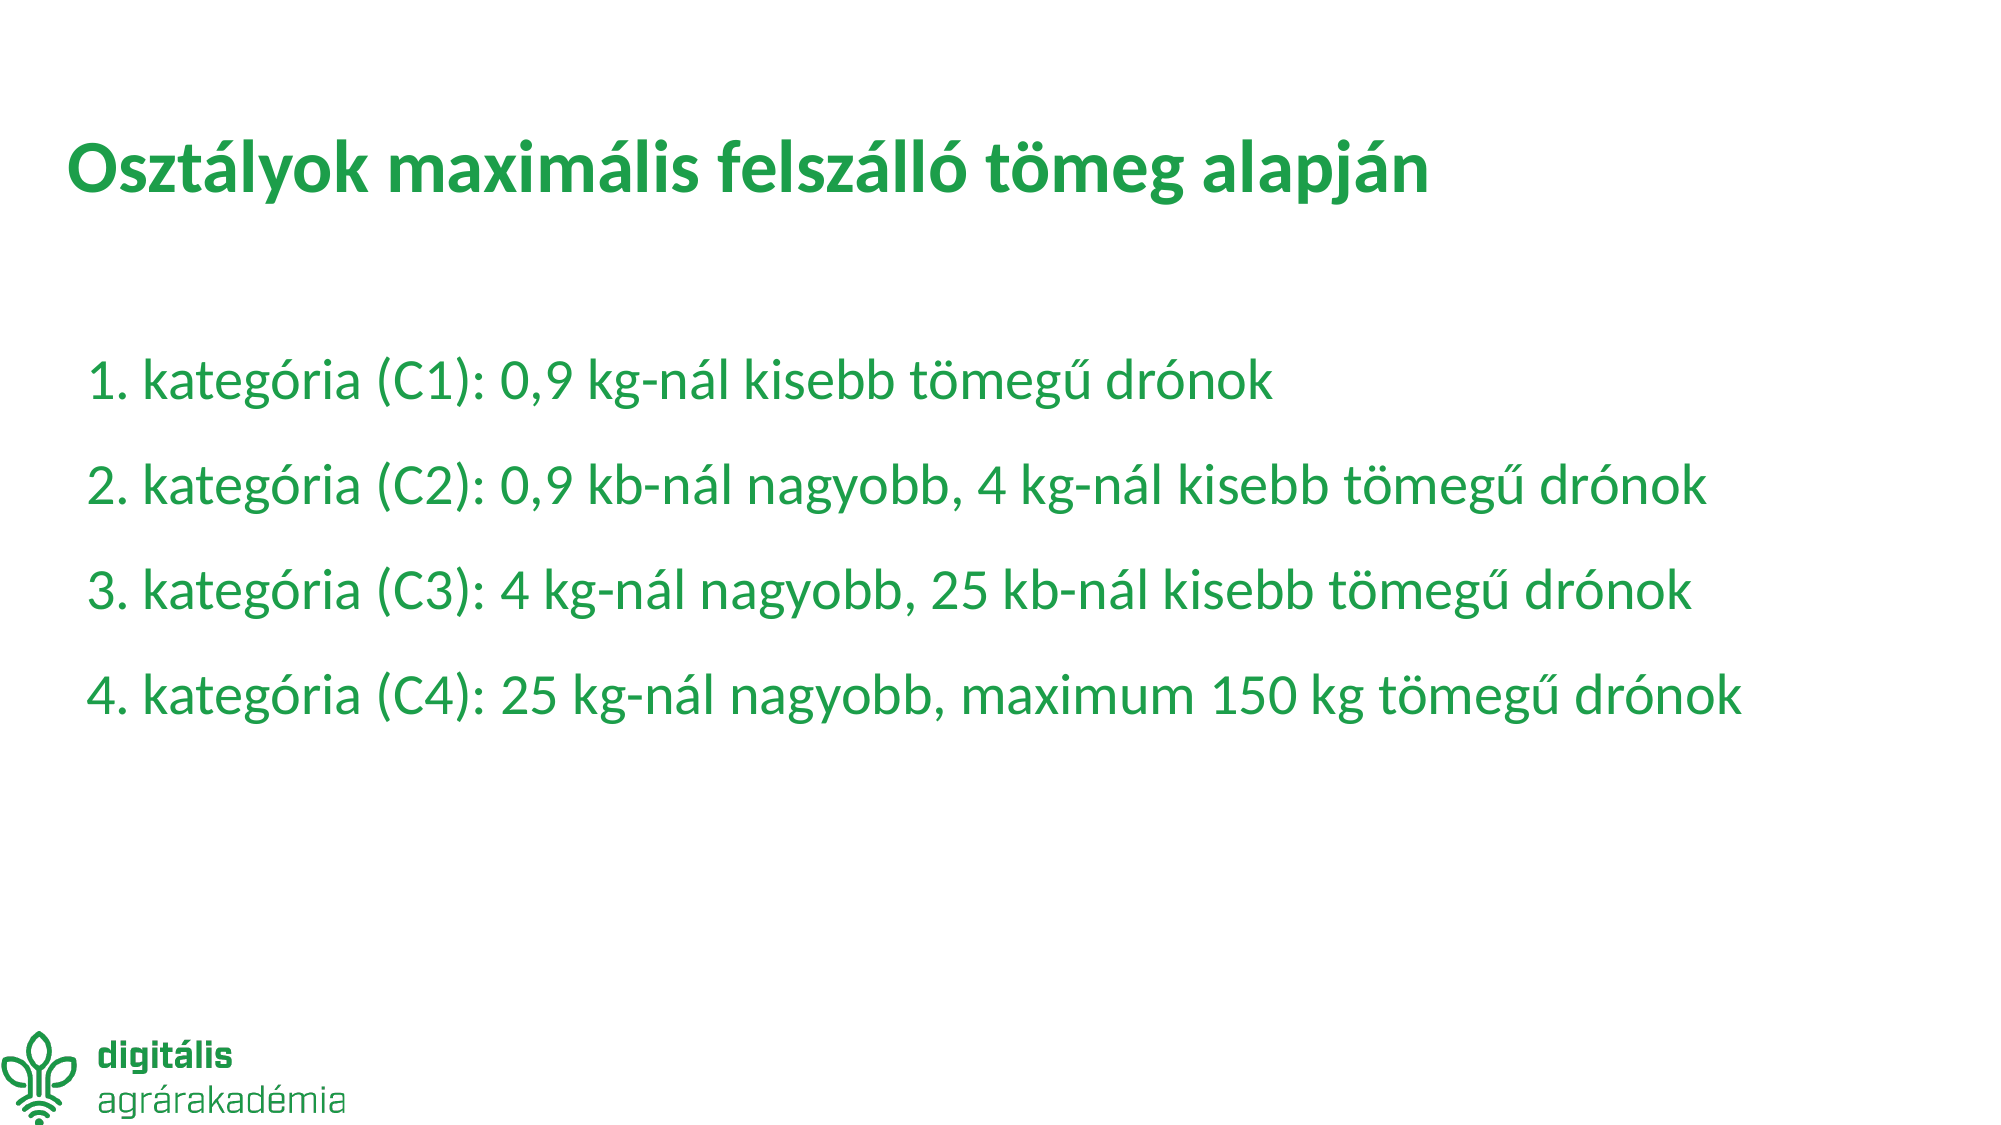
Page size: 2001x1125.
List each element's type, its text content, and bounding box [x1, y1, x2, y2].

picture [0, 1031, 345, 1125]
list kategória (C1): 0,9 kg-nál kisebb tömegű drónok kategória (C2): 0,9 kb-nál nagyobb, 4 kg-nál kisebb tömegű drónok kategória (C3): 4 kg-nál nagyobb, 25 kb-nál kisebb tömegű drónok kategória (C4): 25 kg-nál nagyobb, maximum 150 kg tömegű drónok [52, 299, 1949, 1014]
title Osztályok maximális felszálló tömeg alapján [52, 59, 1949, 278]
